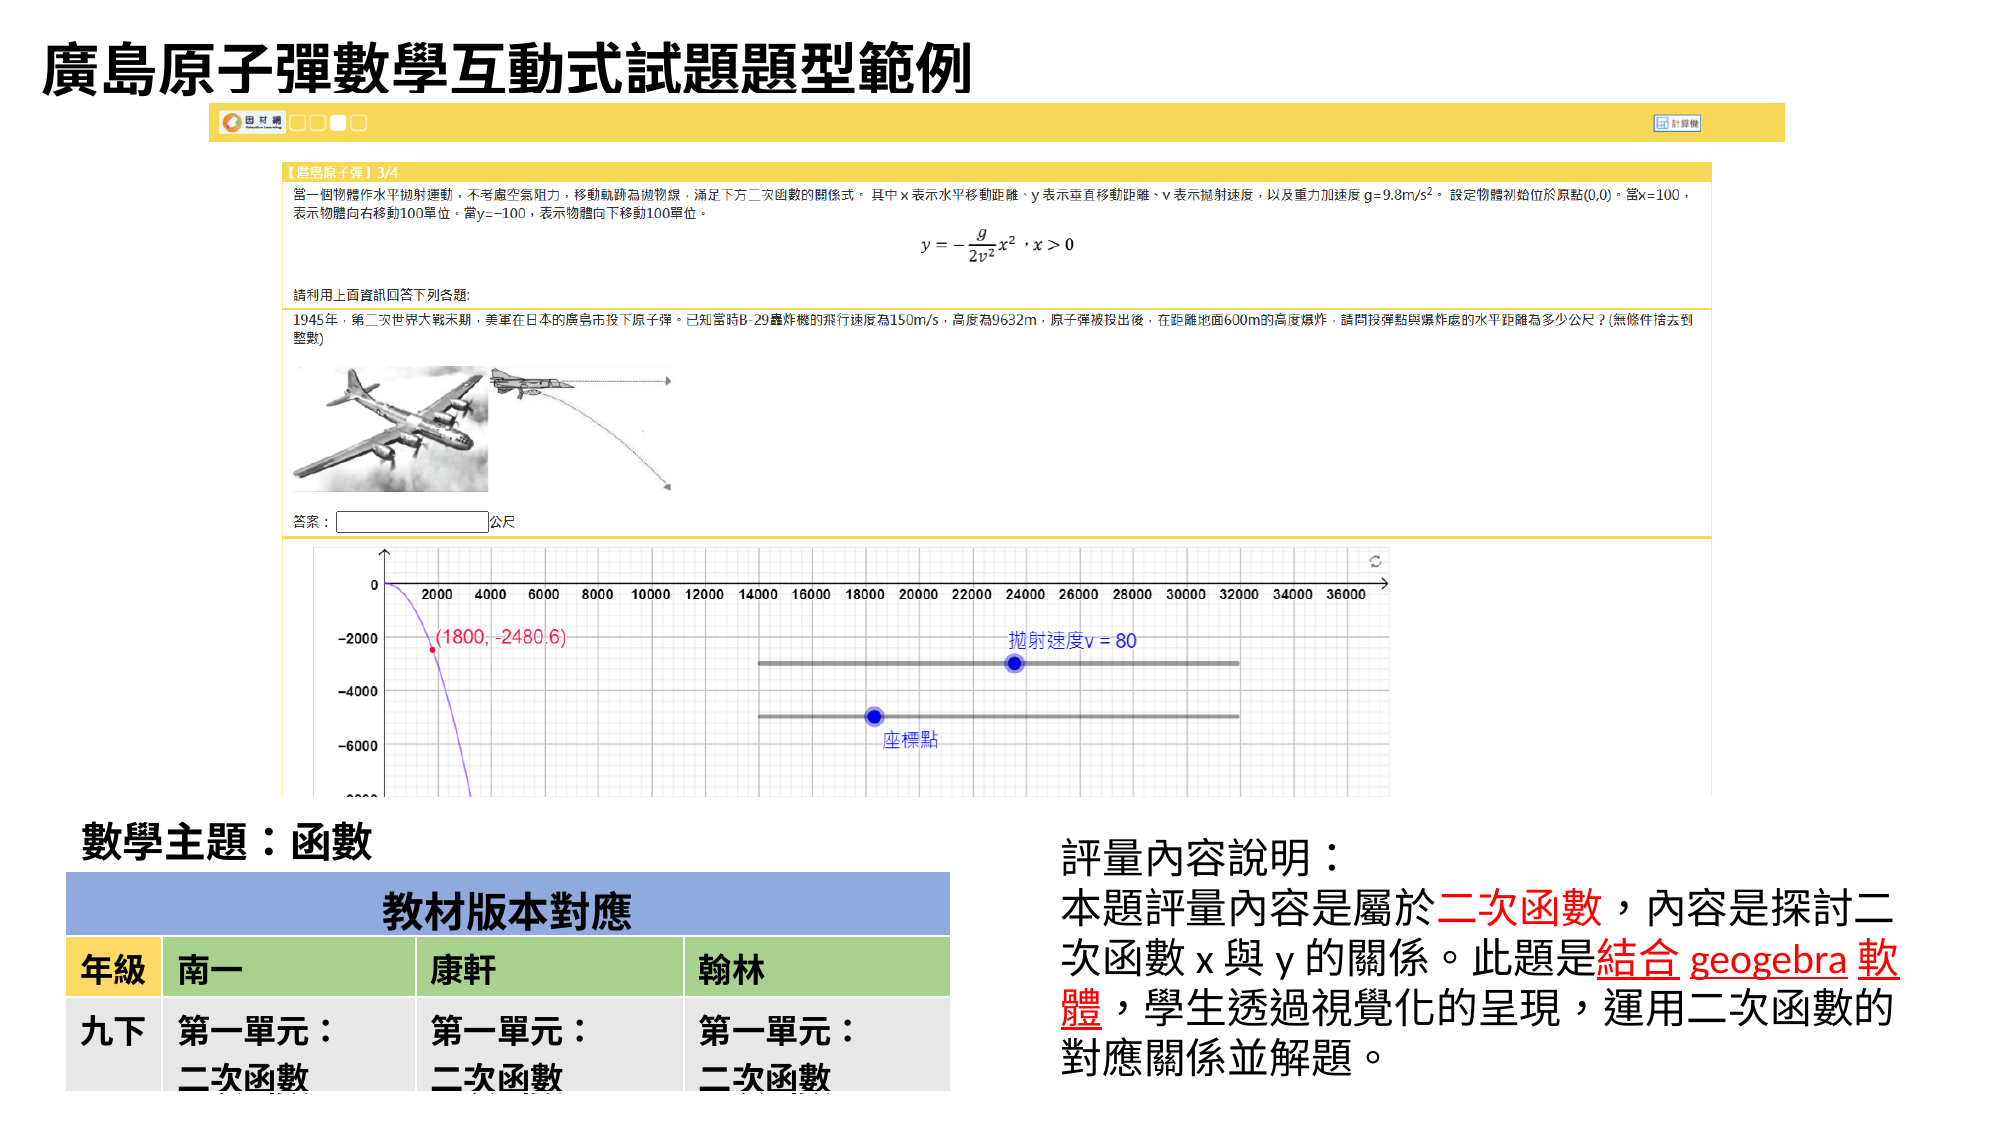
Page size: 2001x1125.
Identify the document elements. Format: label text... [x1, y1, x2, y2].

table_cell 年級 [66, 937, 161, 996]
table_cell 翰林 [685, 937, 950, 996]
text_box 數學主題：函數 [66, 783, 389, 870]
table_header 教材版本對應 [66, 872, 950, 935]
table_cell 第一單元： 二次函數 [685, 998, 950, 1091]
text_box 廣島原子彈數學互動式試題題型範例 [26, 26, 989, 111]
table_cell 第一單元： 二次函數 [417, 998, 683, 1091]
table_cell 第一單元： 二次函數 [163, 998, 415, 1091]
table_cell 九下 [66, 998, 161, 1091]
table_cell 康軒 [417, 937, 683, 996]
text_box 評量內容說明： 本題評量內容是屬於二次函數，內容是探討二次函數x與y的關係。此題是結合geogebra軟體，學生透過視覺化的呈現，運用二次函數的對應關係並解題。 [1045, 824, 1943, 1090]
picture [203, 93, 1785, 797]
table_cell 南一 [163, 937, 415, 996]
